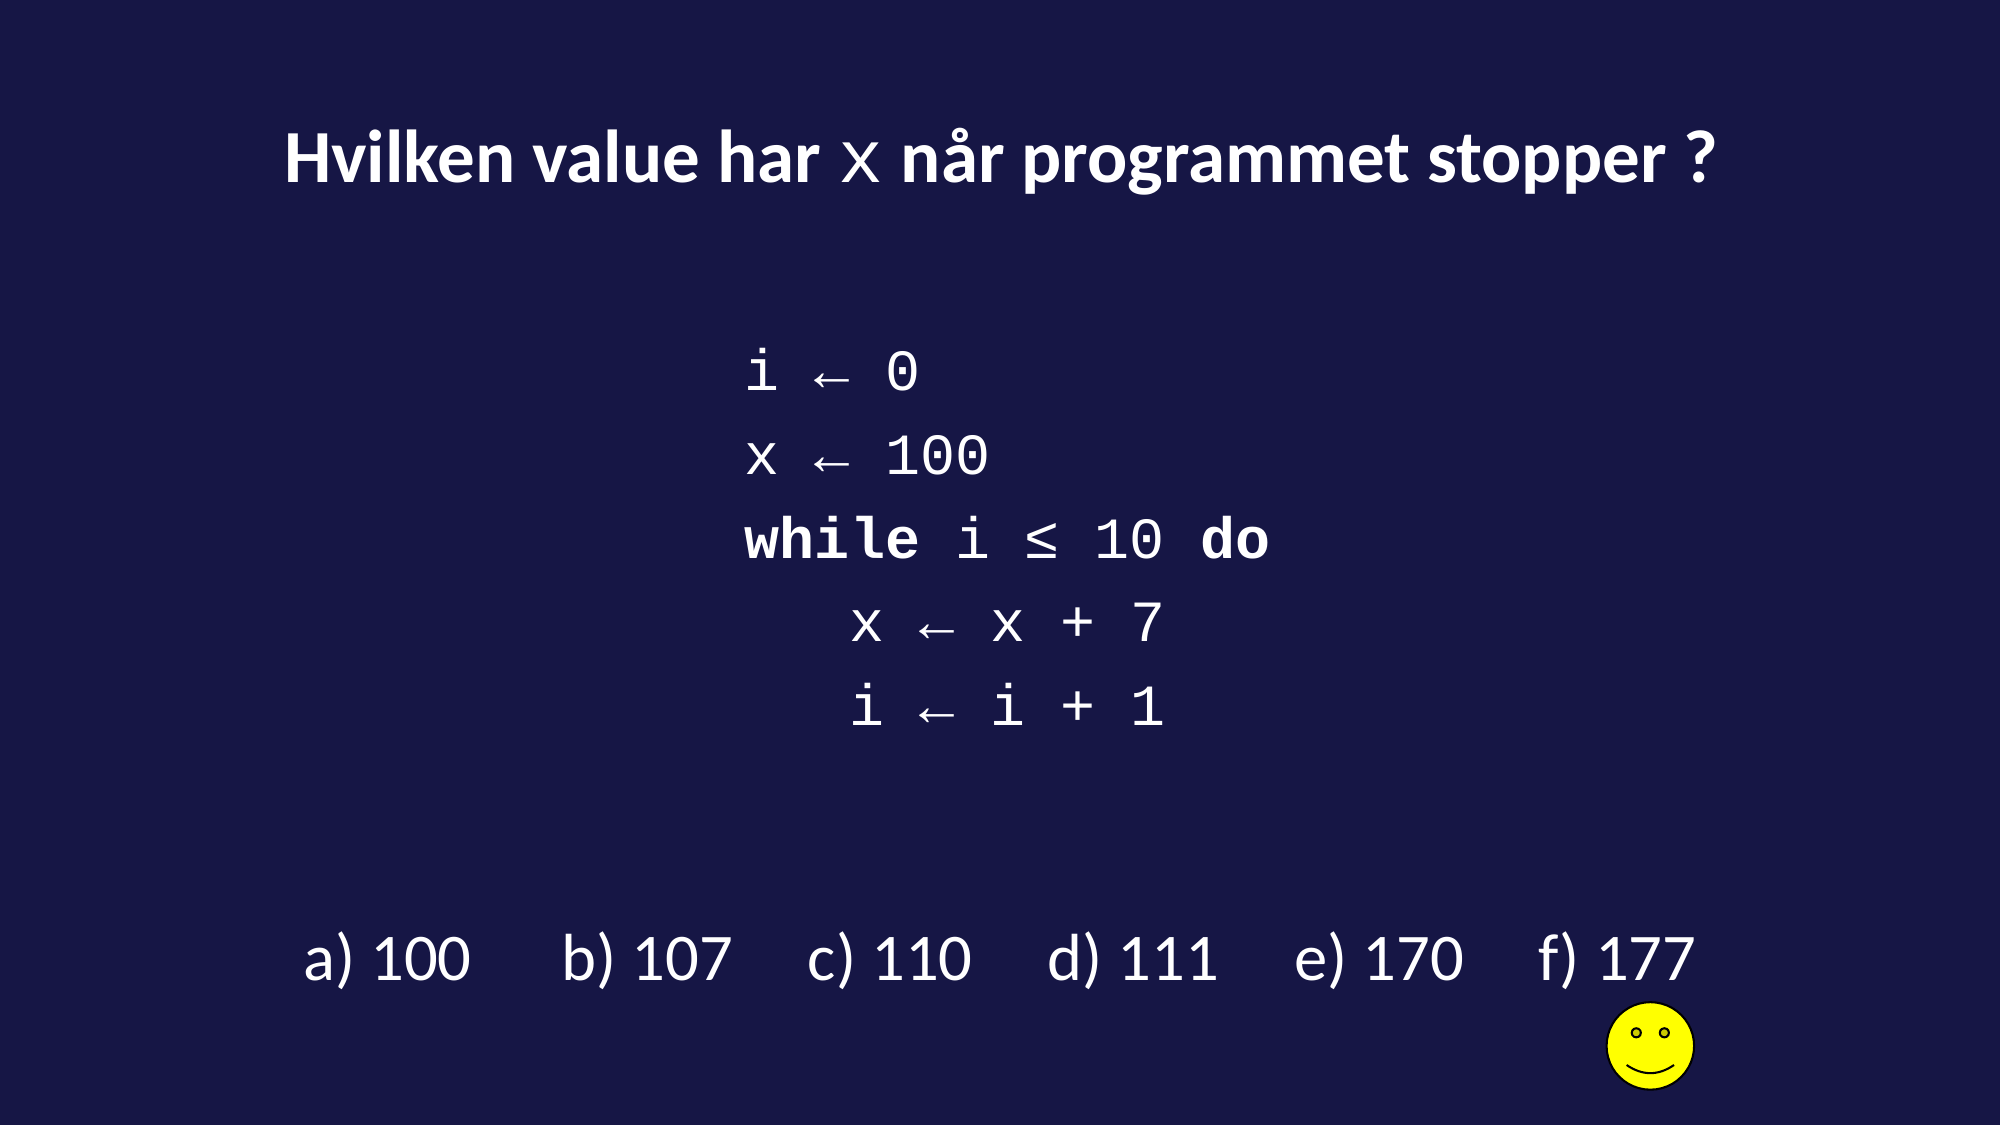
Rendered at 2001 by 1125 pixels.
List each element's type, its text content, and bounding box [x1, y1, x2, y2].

text_box [1605, 1001, 1696, 1091]
text_box a) 100 b) 107 c) 110 d) 111 e) 170 f) 177 [249, 906, 1750, 1001]
list i ← 0 x ← 100 while i ≤ 10 do x ← x + 7 i ← i + 1 [729, 332, 1495, 780]
text_box Hvilken value har x når programmet stopper ? [265, 100, 1738, 205]
